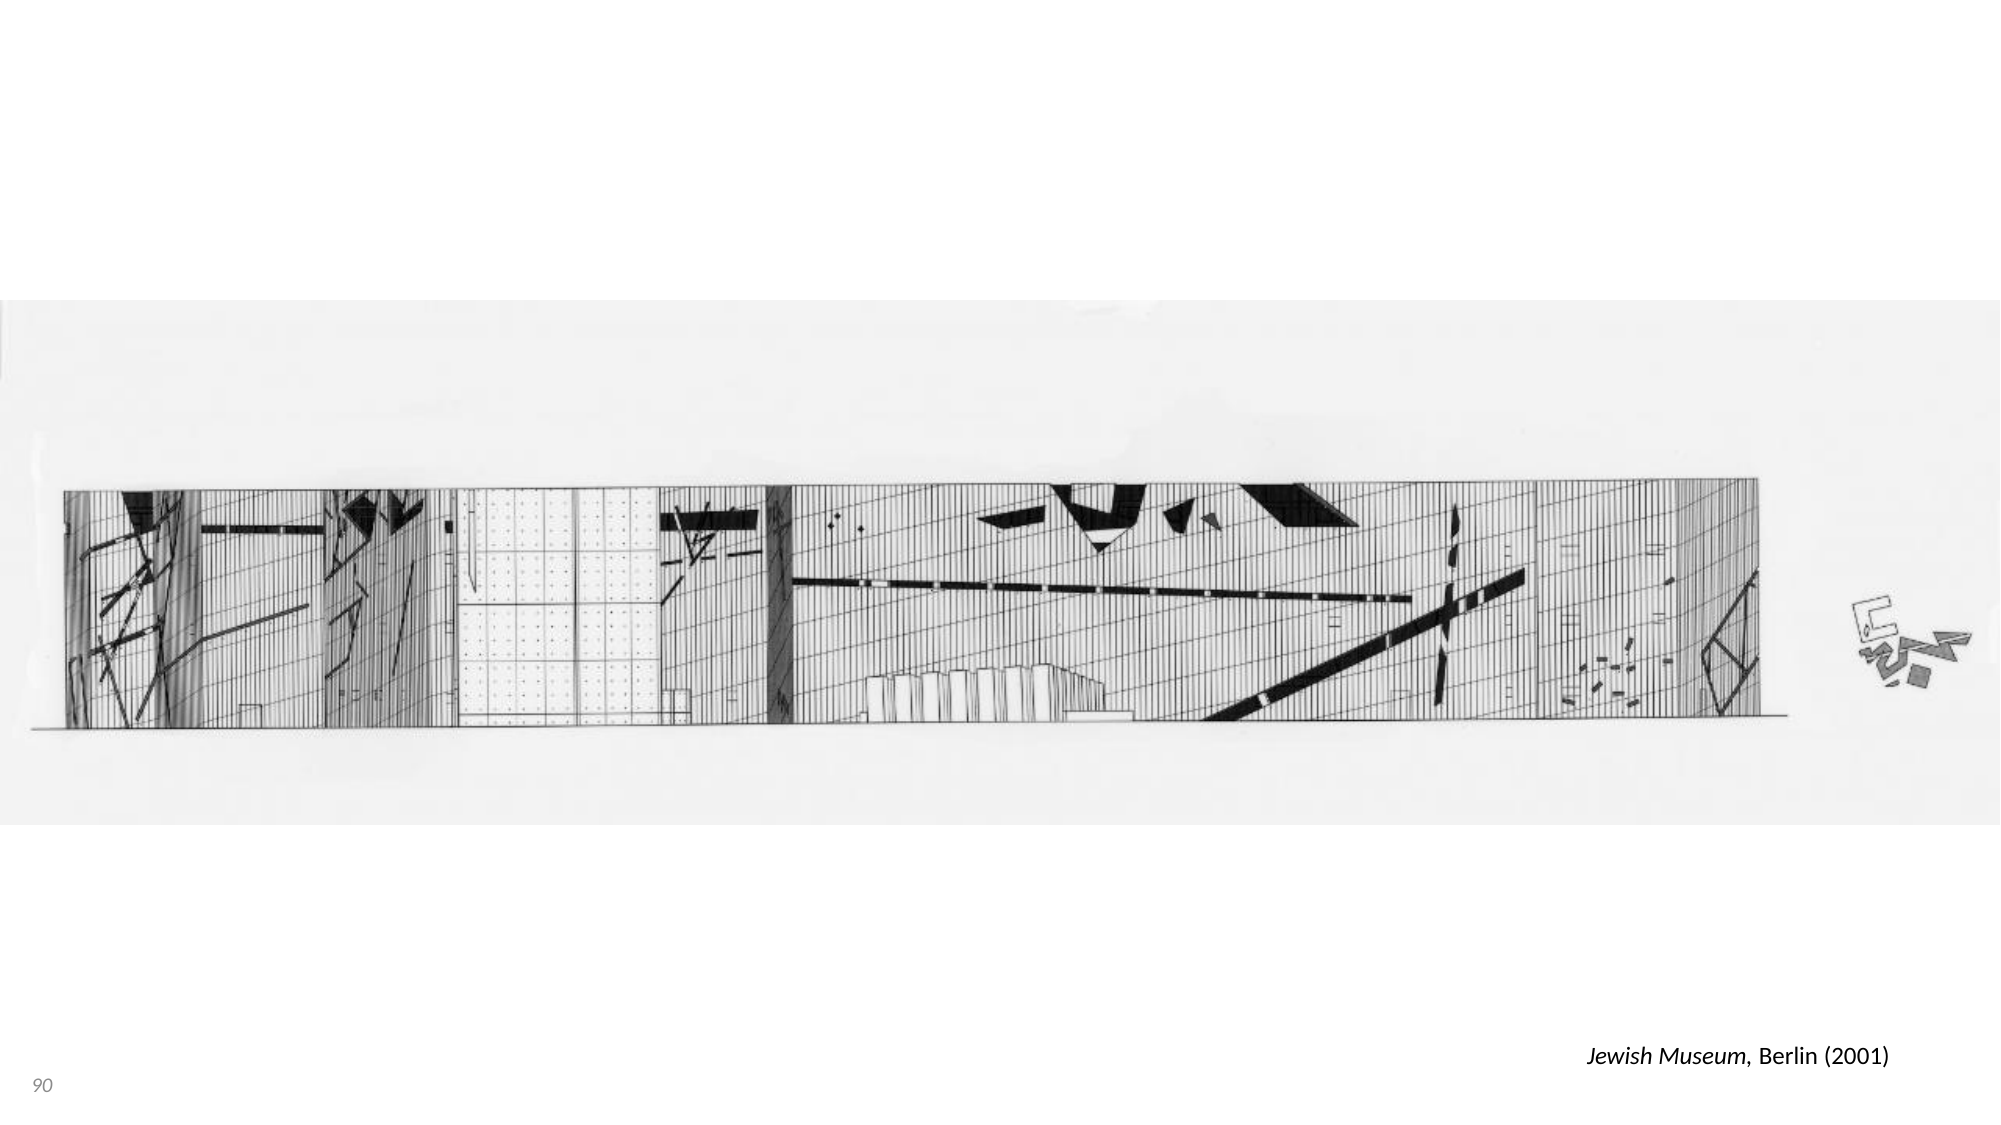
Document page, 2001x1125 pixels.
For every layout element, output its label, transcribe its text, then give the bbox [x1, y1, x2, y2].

slide_number 90 [16, 1053, 467, 1114]
picture [0, 300, 2000, 825]
text_box Jewish Museum, Berlin (2001) [632, 1032, 1905, 1077]
